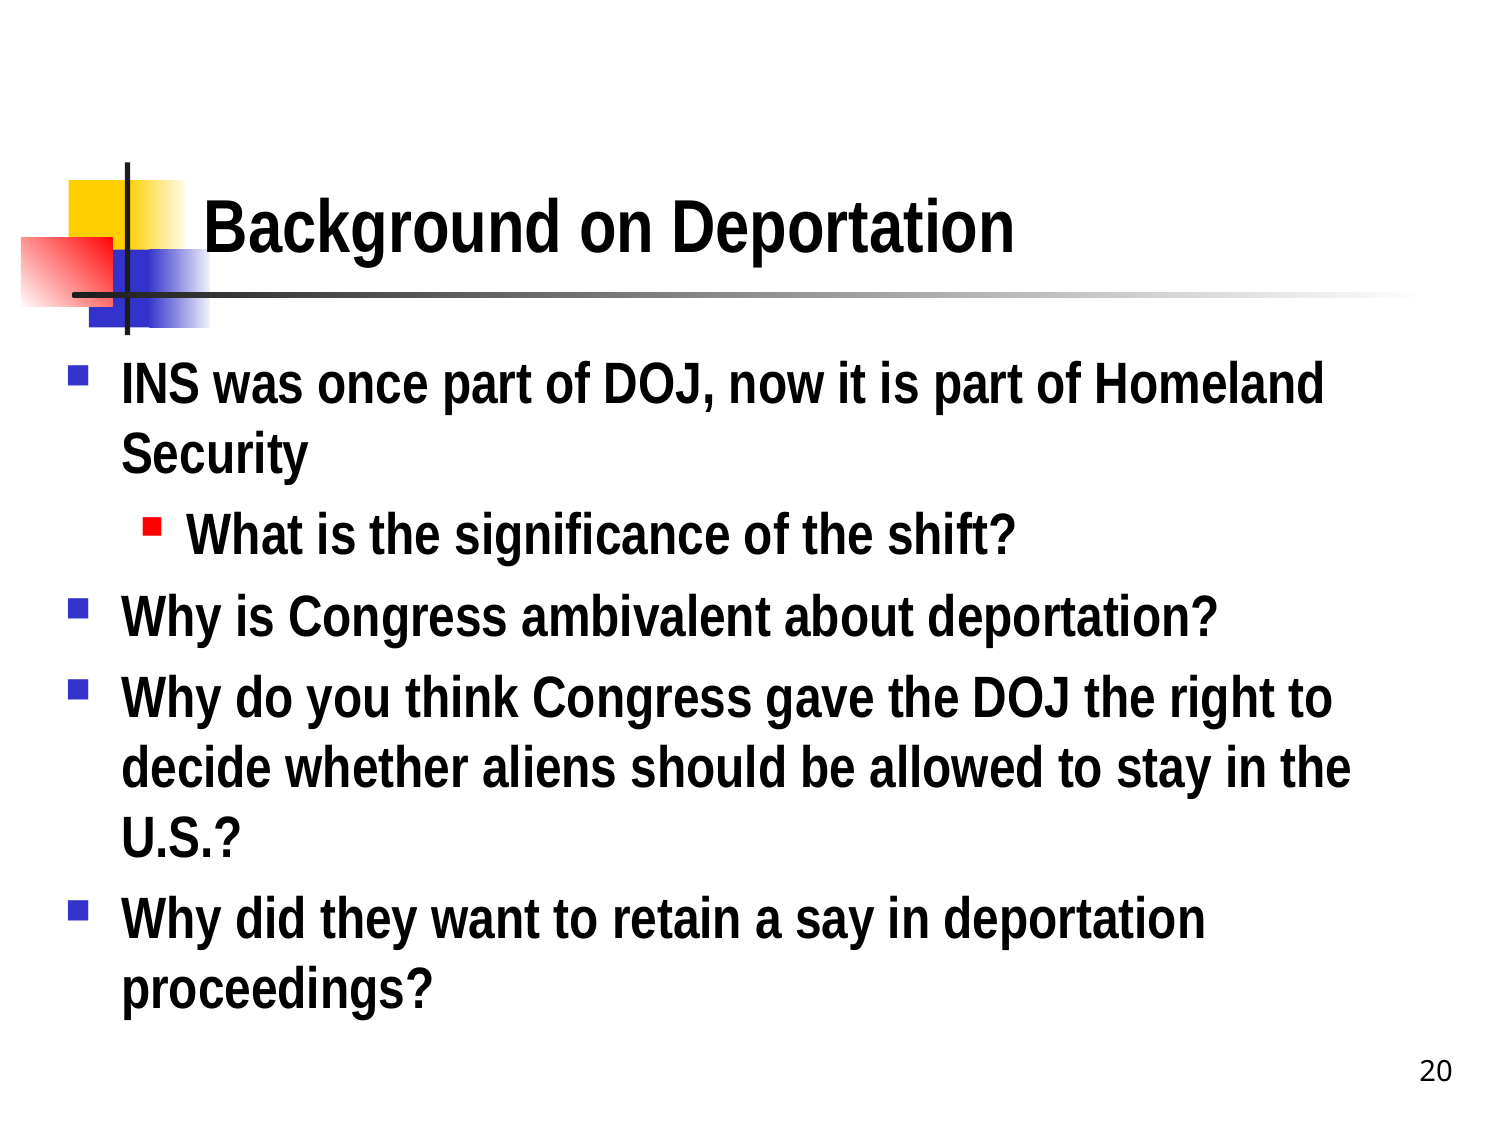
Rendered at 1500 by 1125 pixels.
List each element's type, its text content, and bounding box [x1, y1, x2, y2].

list INS was once part of DOJ, now it is part of Homeland Security What is the significance of the shift? Why is Congress ambivalent about deportation? Why do you think Congress gave the DOJ the right to decide whether aliens should be allowed to stay in the U.S.? Why did they want to retain a say in deportation proceedings? [50, 337, 1450, 1075]
slide_number 20 [1155, 1024, 1468, 1100]
title Background on Deportation [188, 35, 1468, 275]
